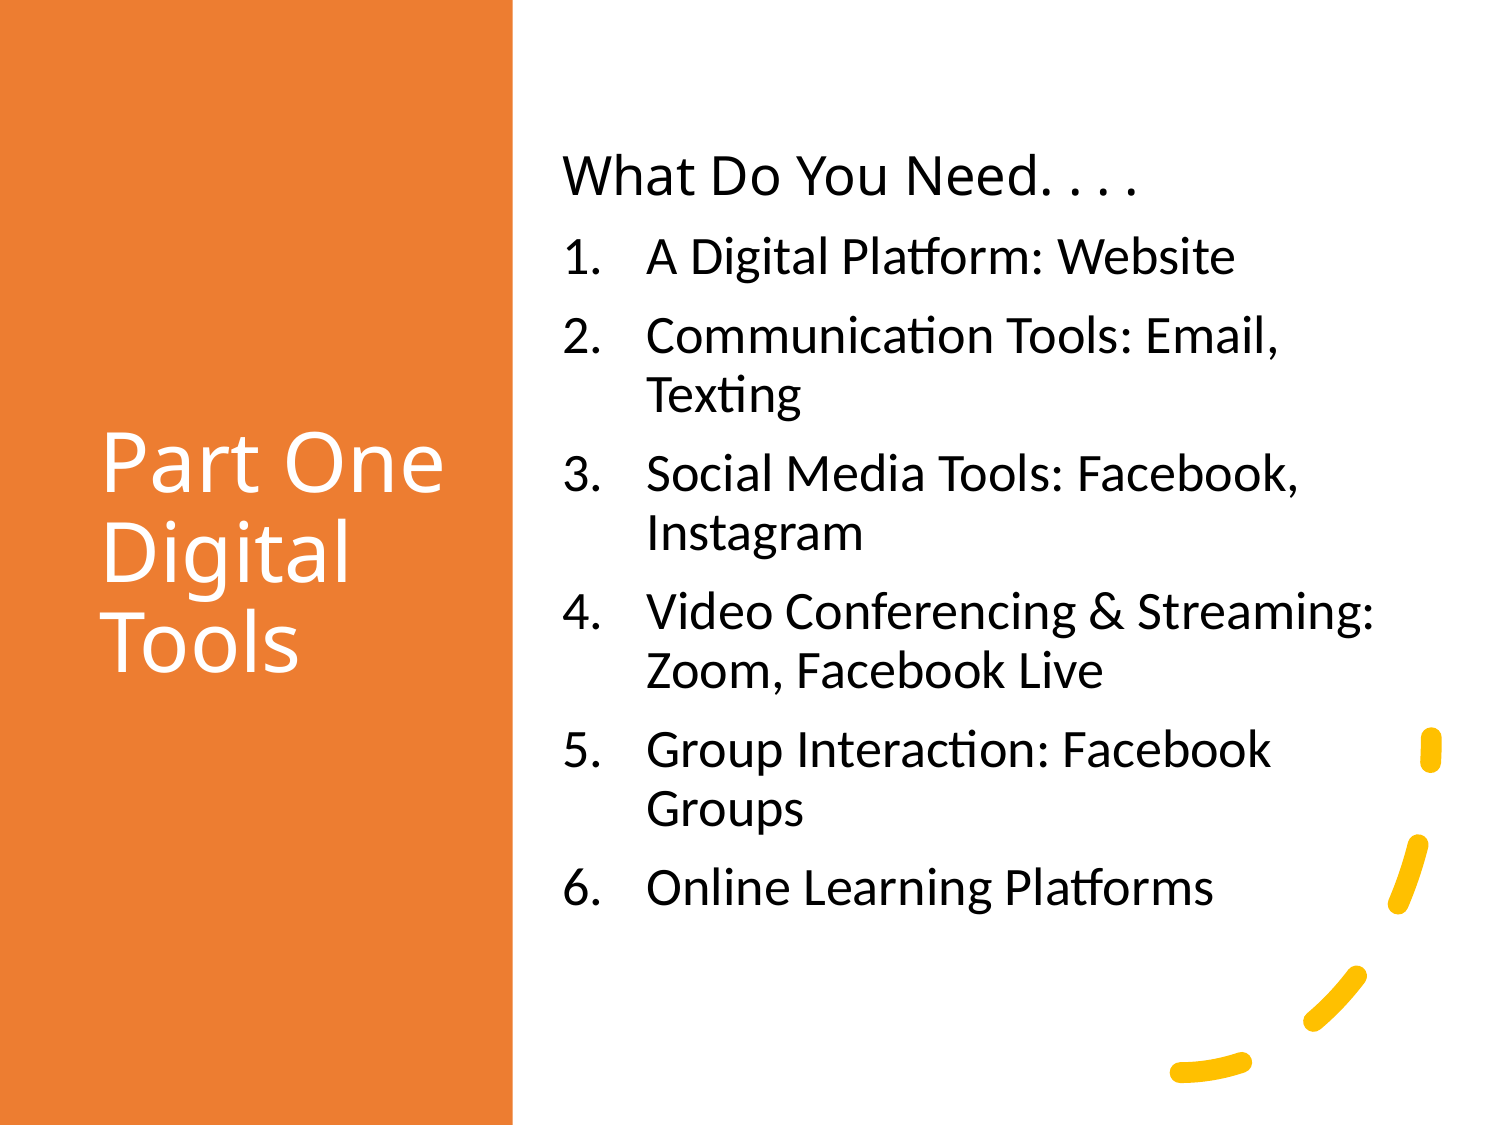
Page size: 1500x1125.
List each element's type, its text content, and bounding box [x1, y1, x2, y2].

text_box [1397, 737, 1432, 907]
text_box [0, 0, 514, 1125]
text_box [514, 0, 1500, 1125]
list What Do You Need. . . . A Digital Platform: Website Communication Tools: Email, Texting Social Media Tools: Facebook, Instagram Video Conferencing & Streaming: Zoom, Facebook Live Group Interaction: Facebook Groups Online Learning Platforms [547, 52, 1397, 1014]
title Part One Digital Tools [84, 97, 479, 1014]
text_box [1179, 1014, 1323, 1074]
